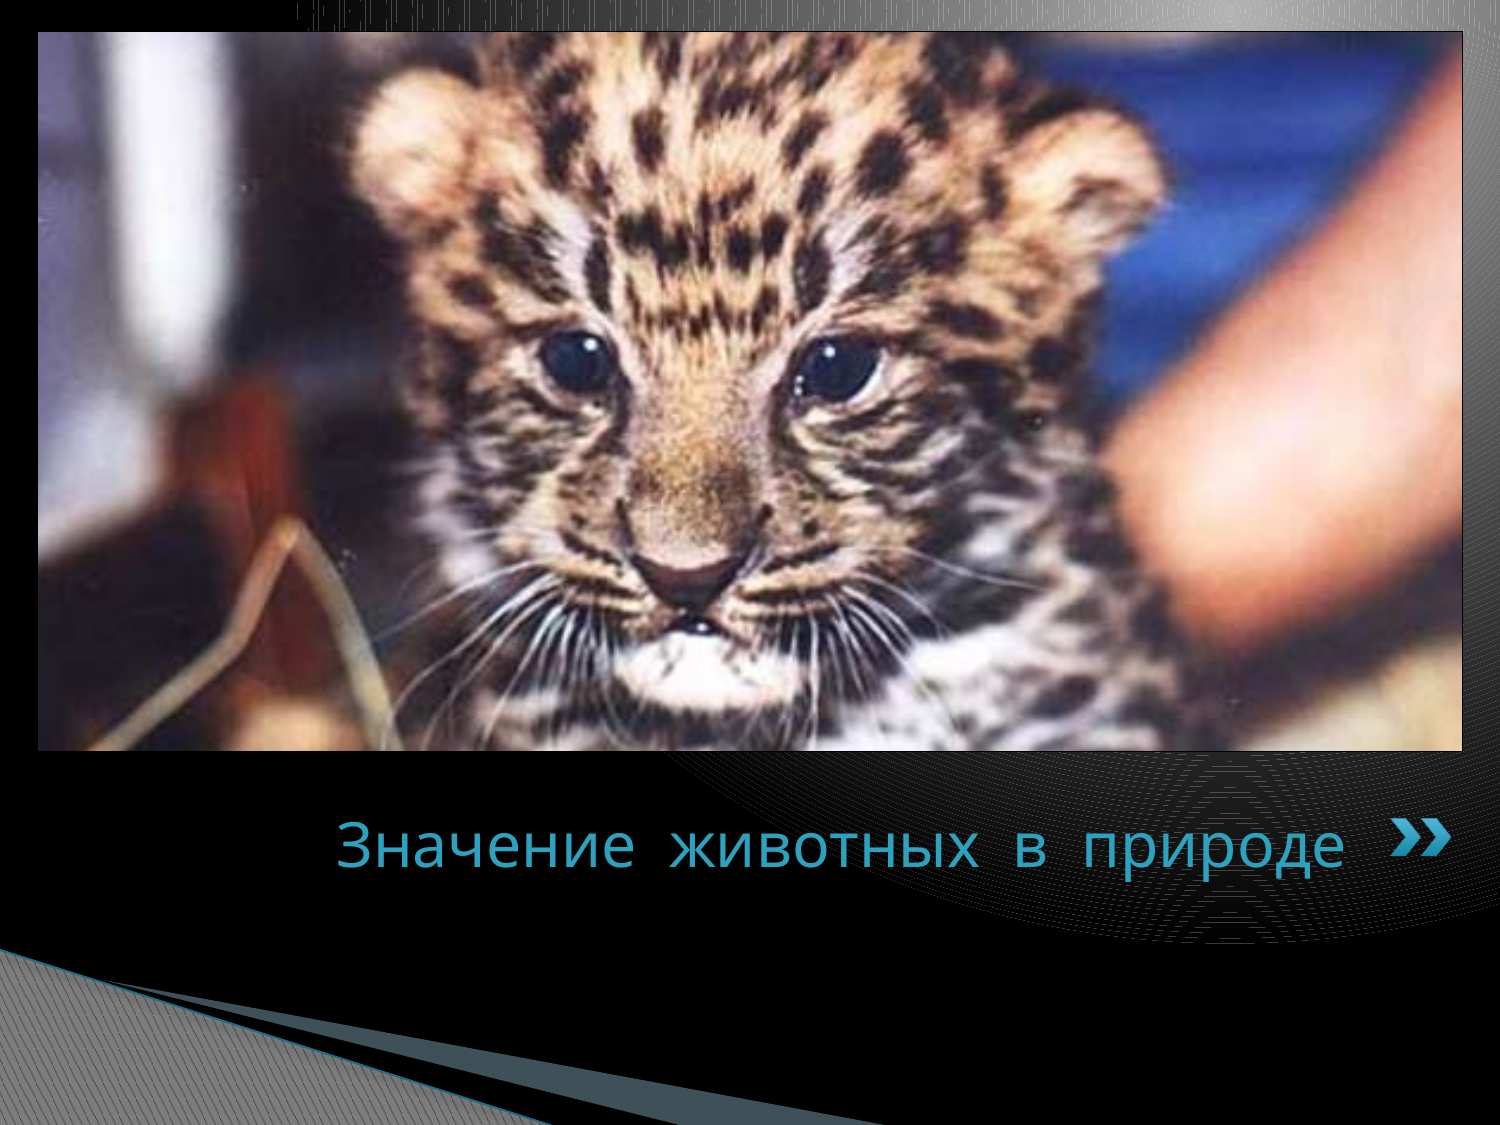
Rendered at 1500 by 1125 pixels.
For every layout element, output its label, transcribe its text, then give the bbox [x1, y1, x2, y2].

title Значение животных в природе [37, 798, 1363, 891]
picture [0, 952, 543, 1125]
picture [37, 30, 1463, 752]
